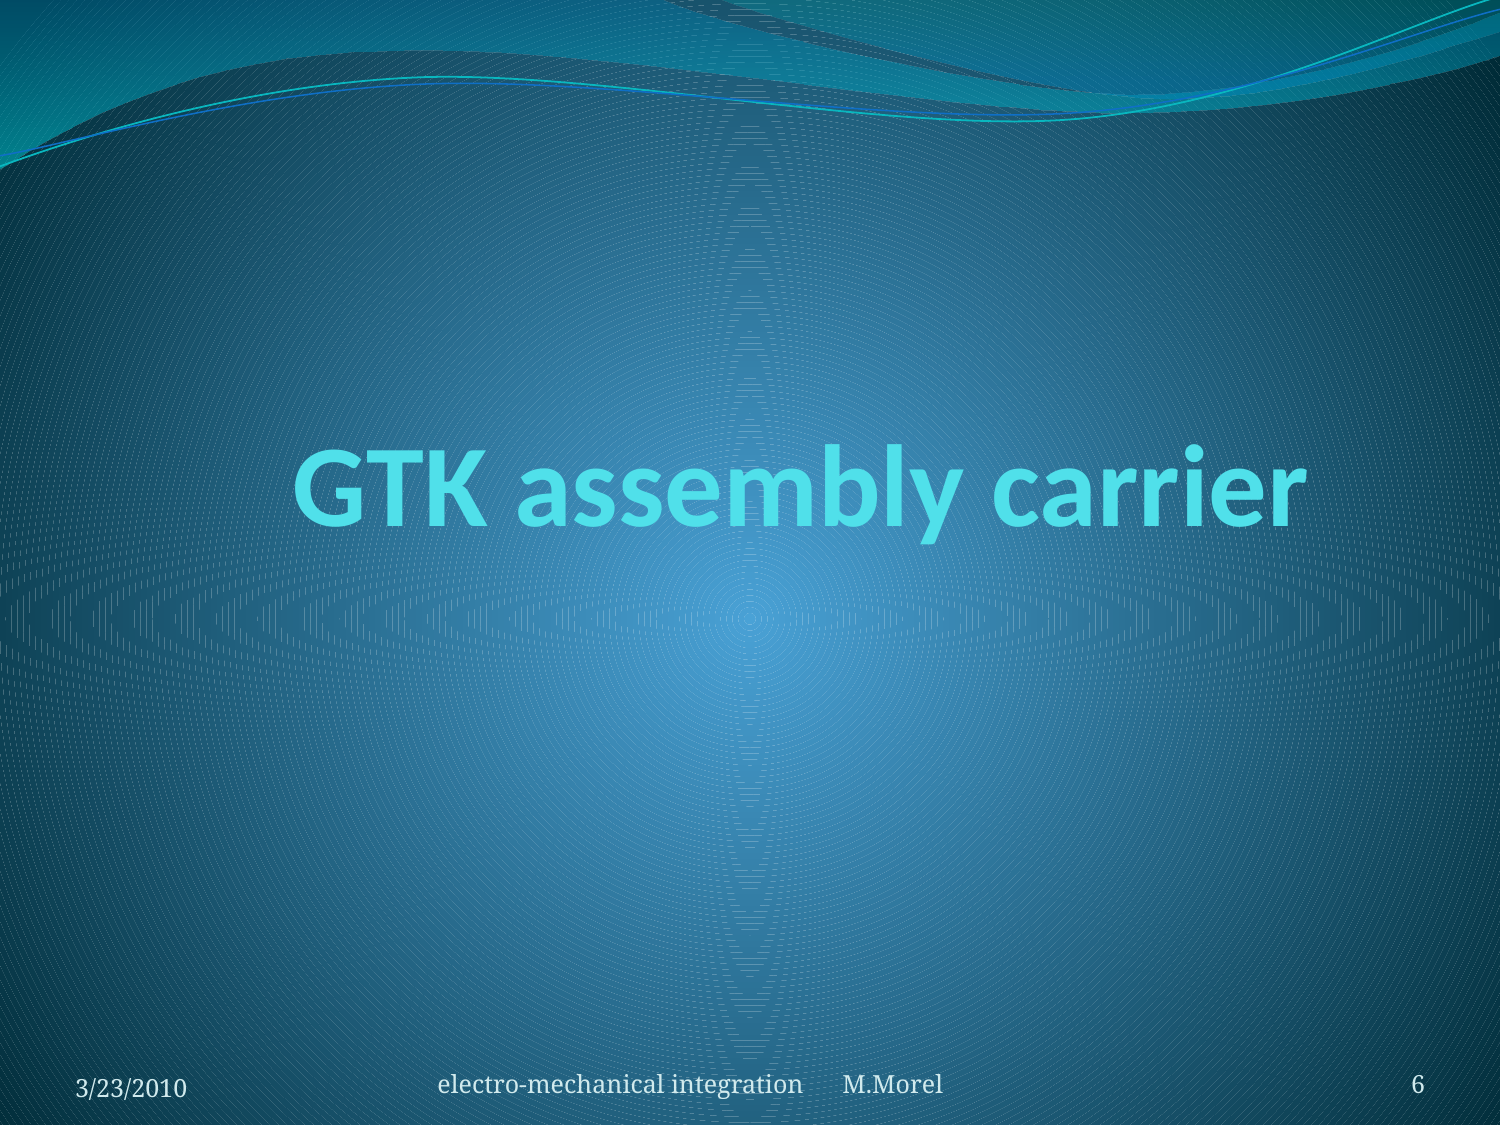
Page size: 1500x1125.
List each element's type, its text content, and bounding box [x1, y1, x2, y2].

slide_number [75, 1042, 425, 1103]
title GTK assembly carrier [24, 249, 1313, 550]
footer electro-mechanical integration M.Morel [437, 1042, 988, 1103]
slide_number 6 [1299, 1042, 1425, 1103]
